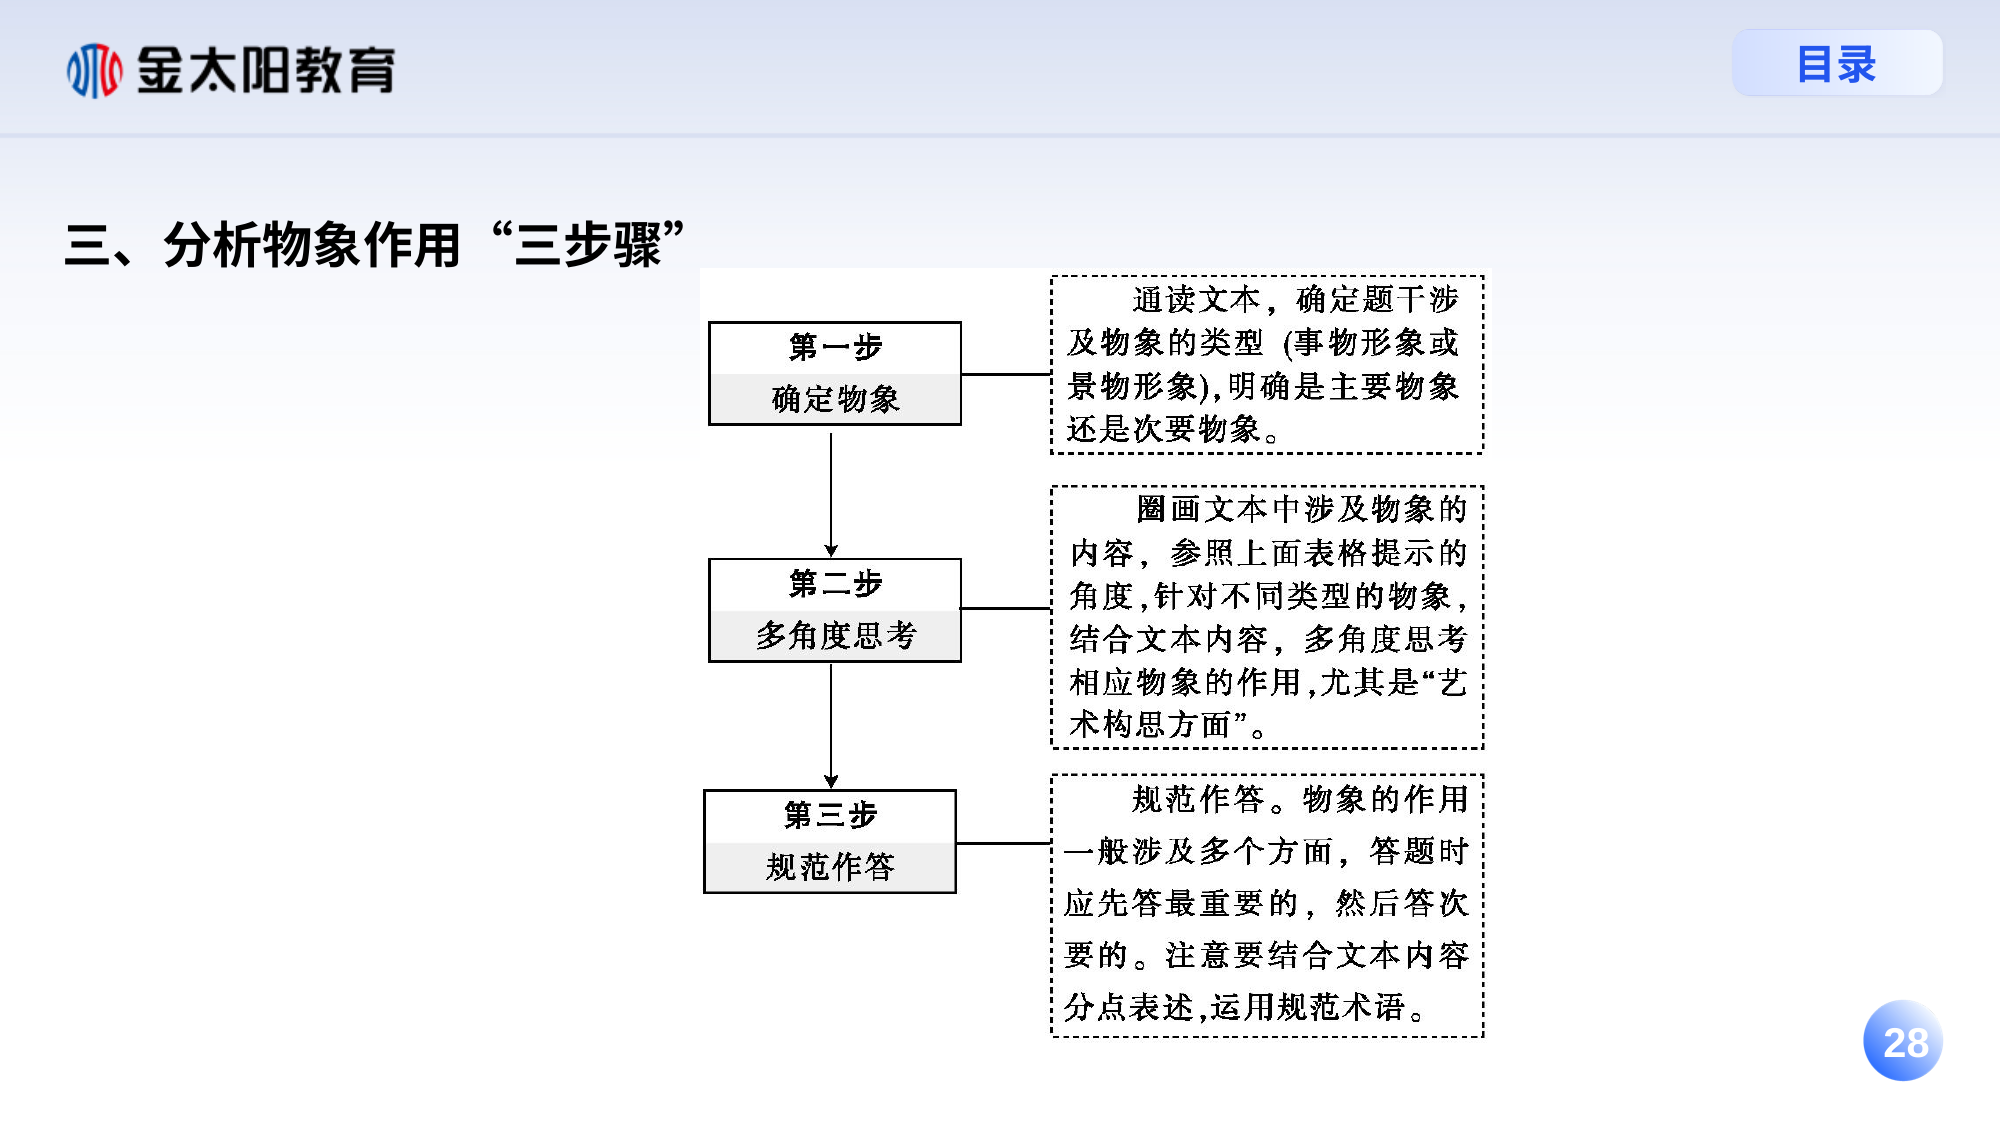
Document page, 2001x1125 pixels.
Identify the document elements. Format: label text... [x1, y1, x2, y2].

picture [0, 0, 2000, 1125]
text_box 三、分析物象作用“三步骤” [62, 195, 1937, 995]
